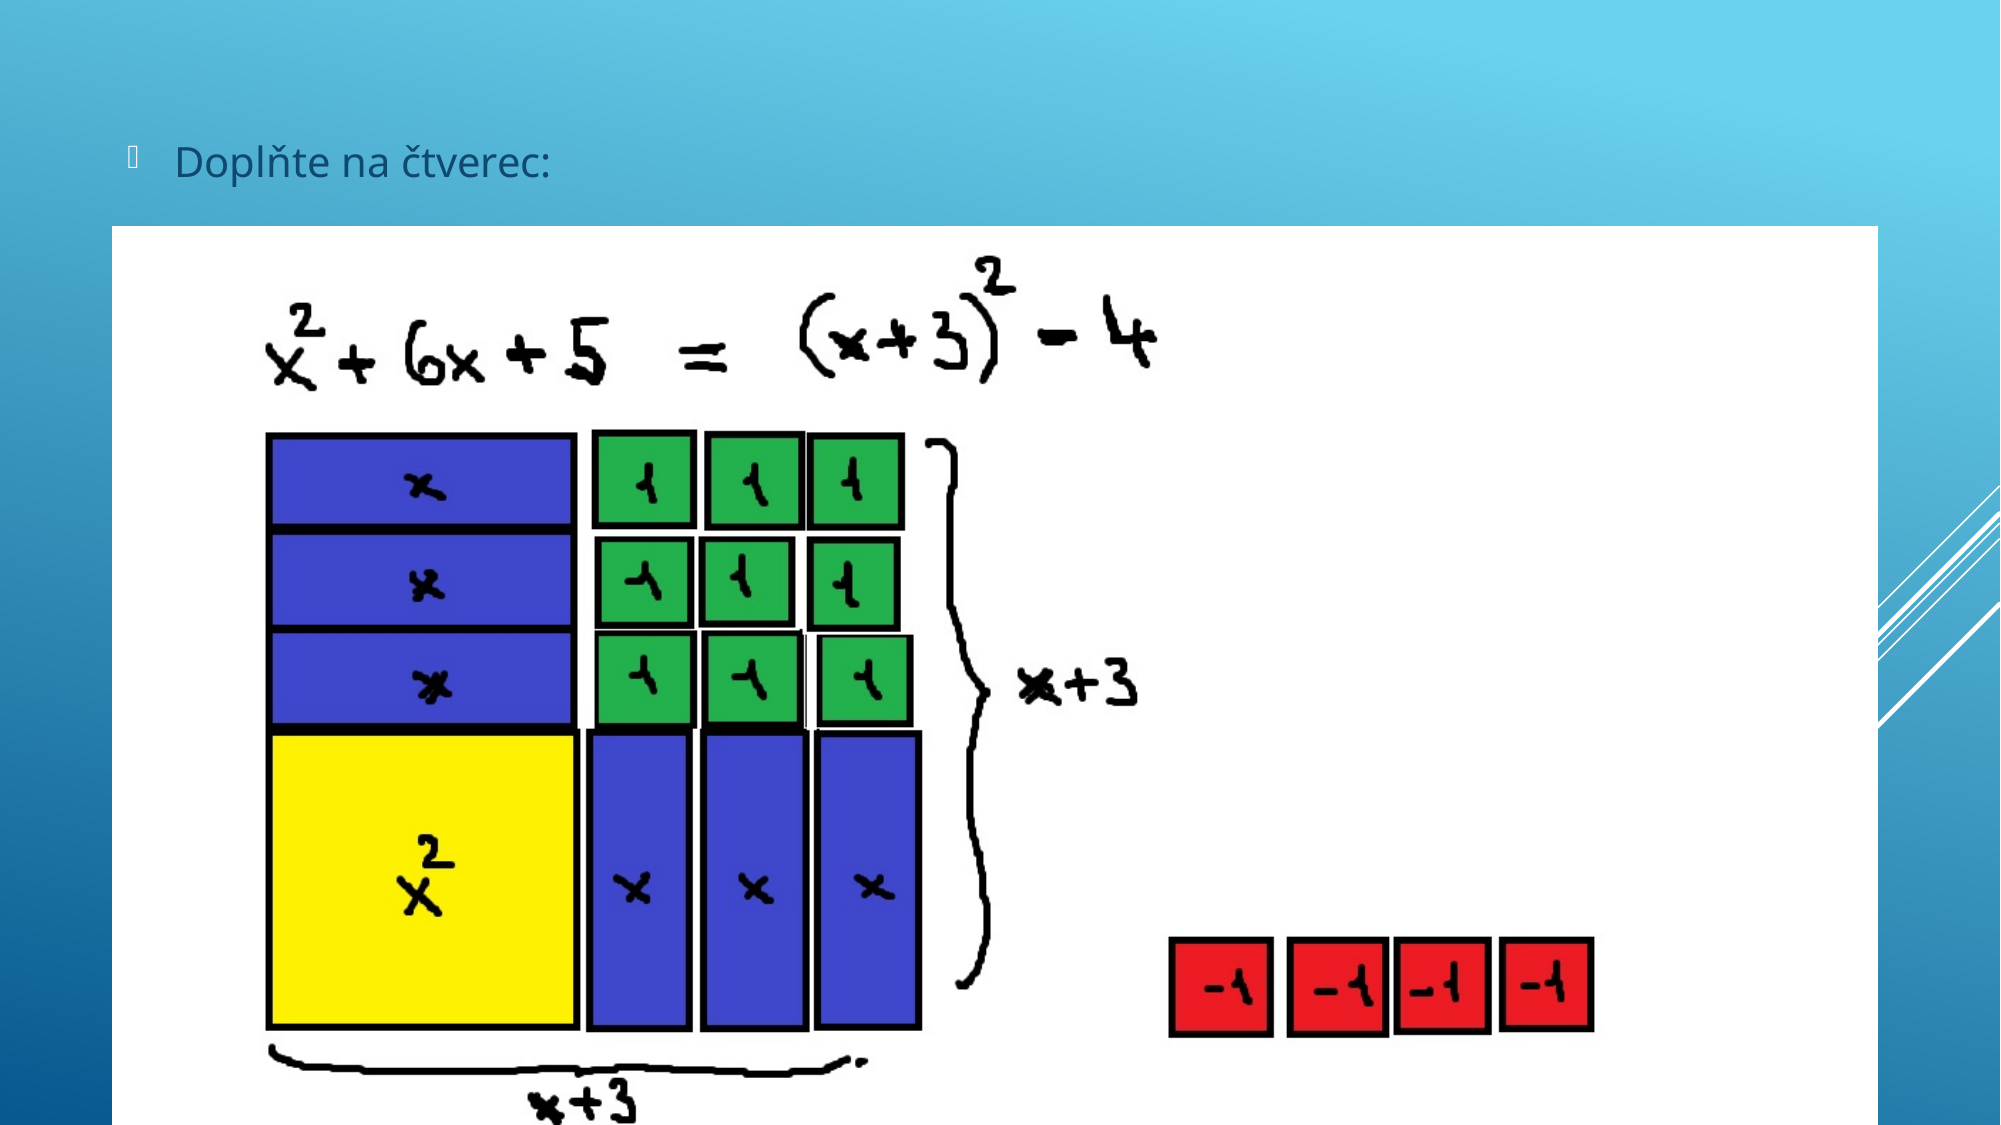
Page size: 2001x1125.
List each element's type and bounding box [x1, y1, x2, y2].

picture [111, 226, 1879, 1125]
